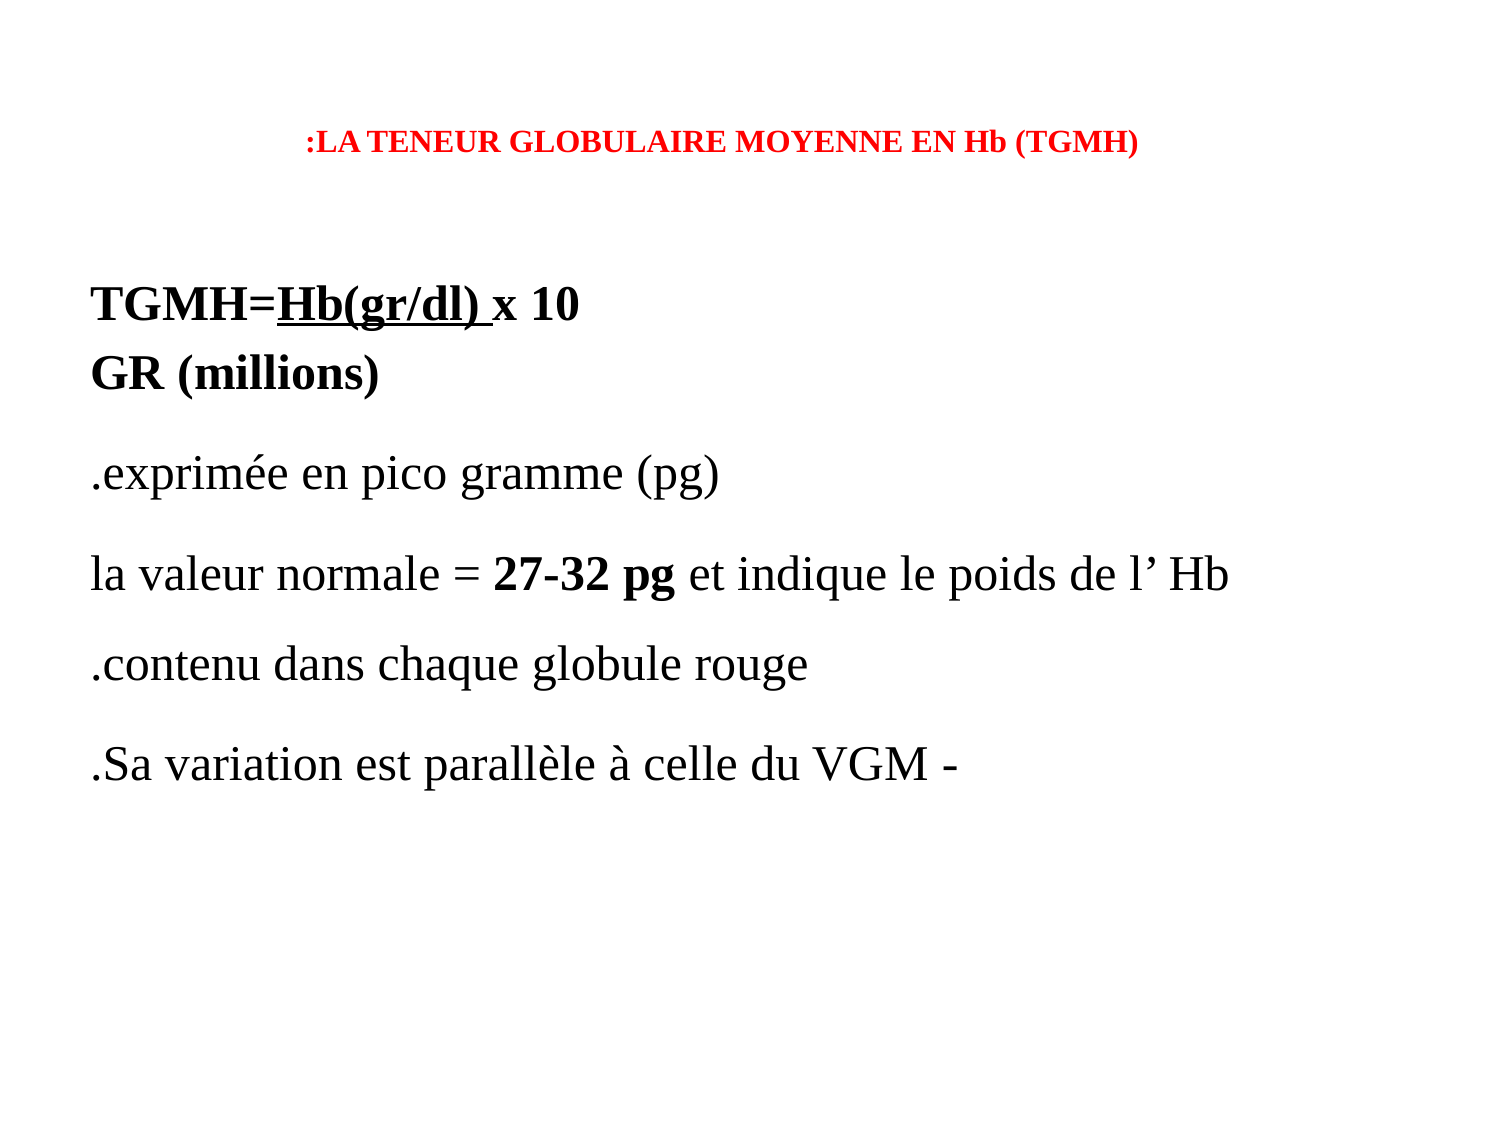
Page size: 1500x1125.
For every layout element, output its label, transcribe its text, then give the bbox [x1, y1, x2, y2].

list TGMH=Hb(gr/dl) x 10 GR (millions) exprimée en pico gramme (pg). la valeur normale = 27-32 pg et indique le poids de l’ Hb contenu dans chaque globule rouge. - Sa variation est parallèle à celle du VGM. [75, 262, 1425, 1005]
title LA TENEUR GLOBULAIRE MOYENNE EN Hb (TGMH): [46, 35, 1397, 223]
